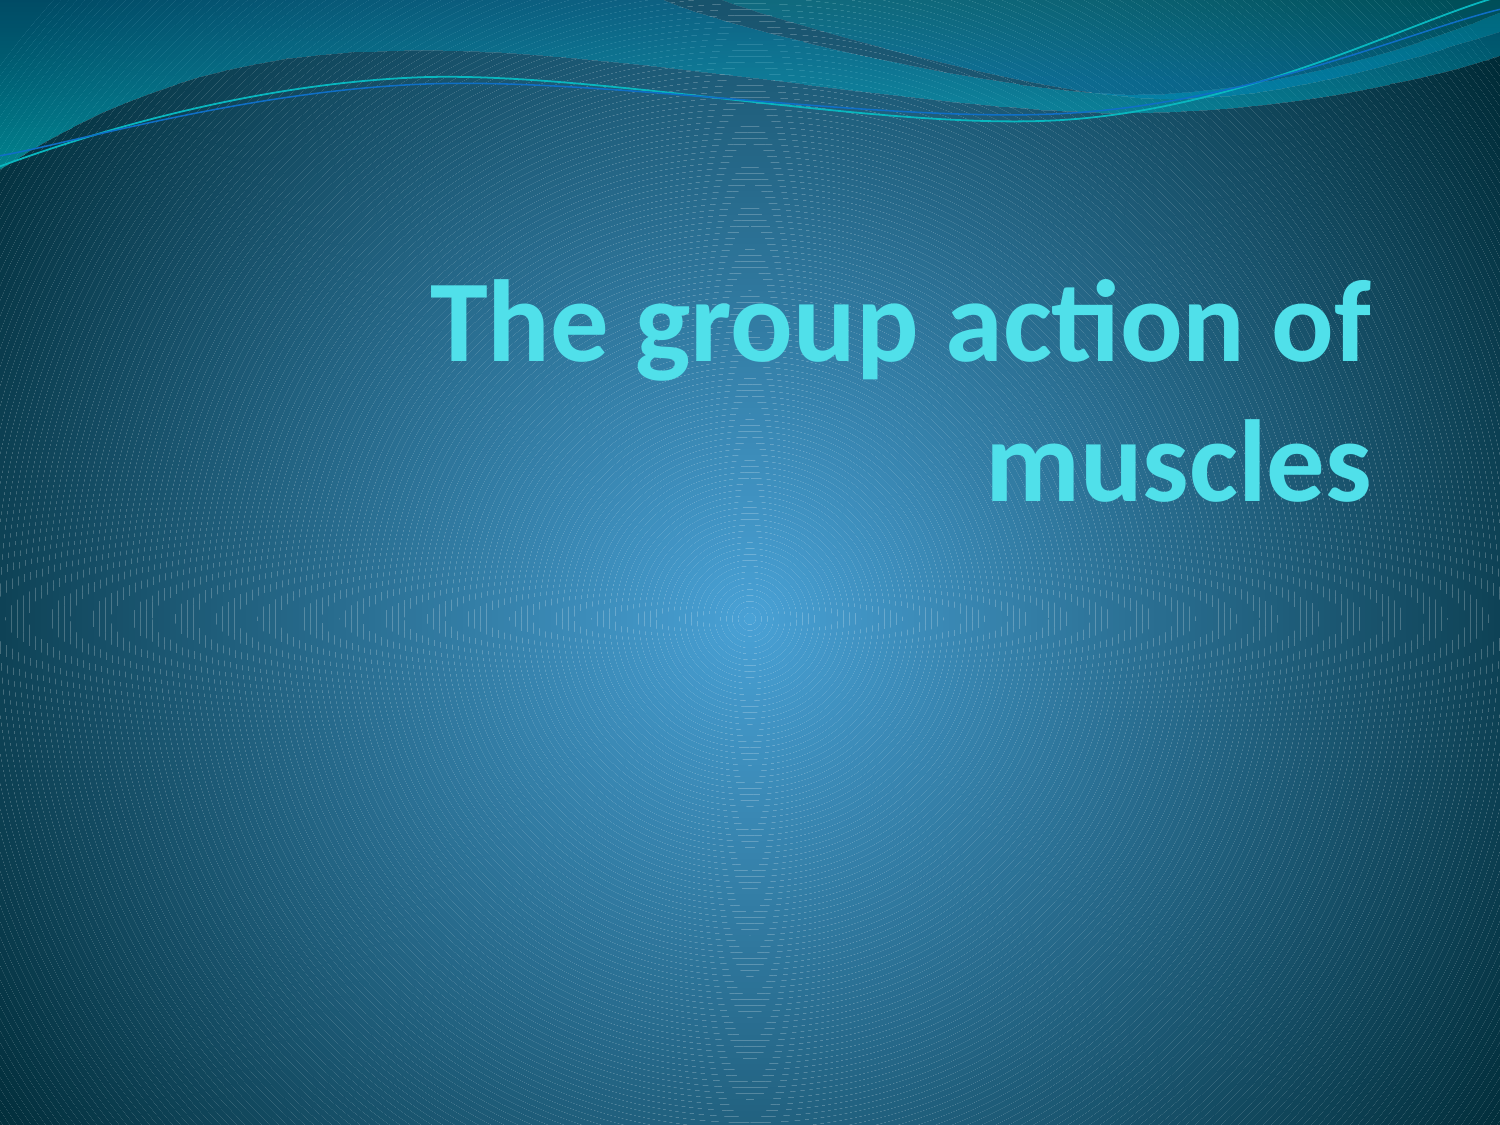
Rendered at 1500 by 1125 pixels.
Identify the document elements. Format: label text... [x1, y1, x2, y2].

title The group action of muscles [87, 224, 1376, 525]
